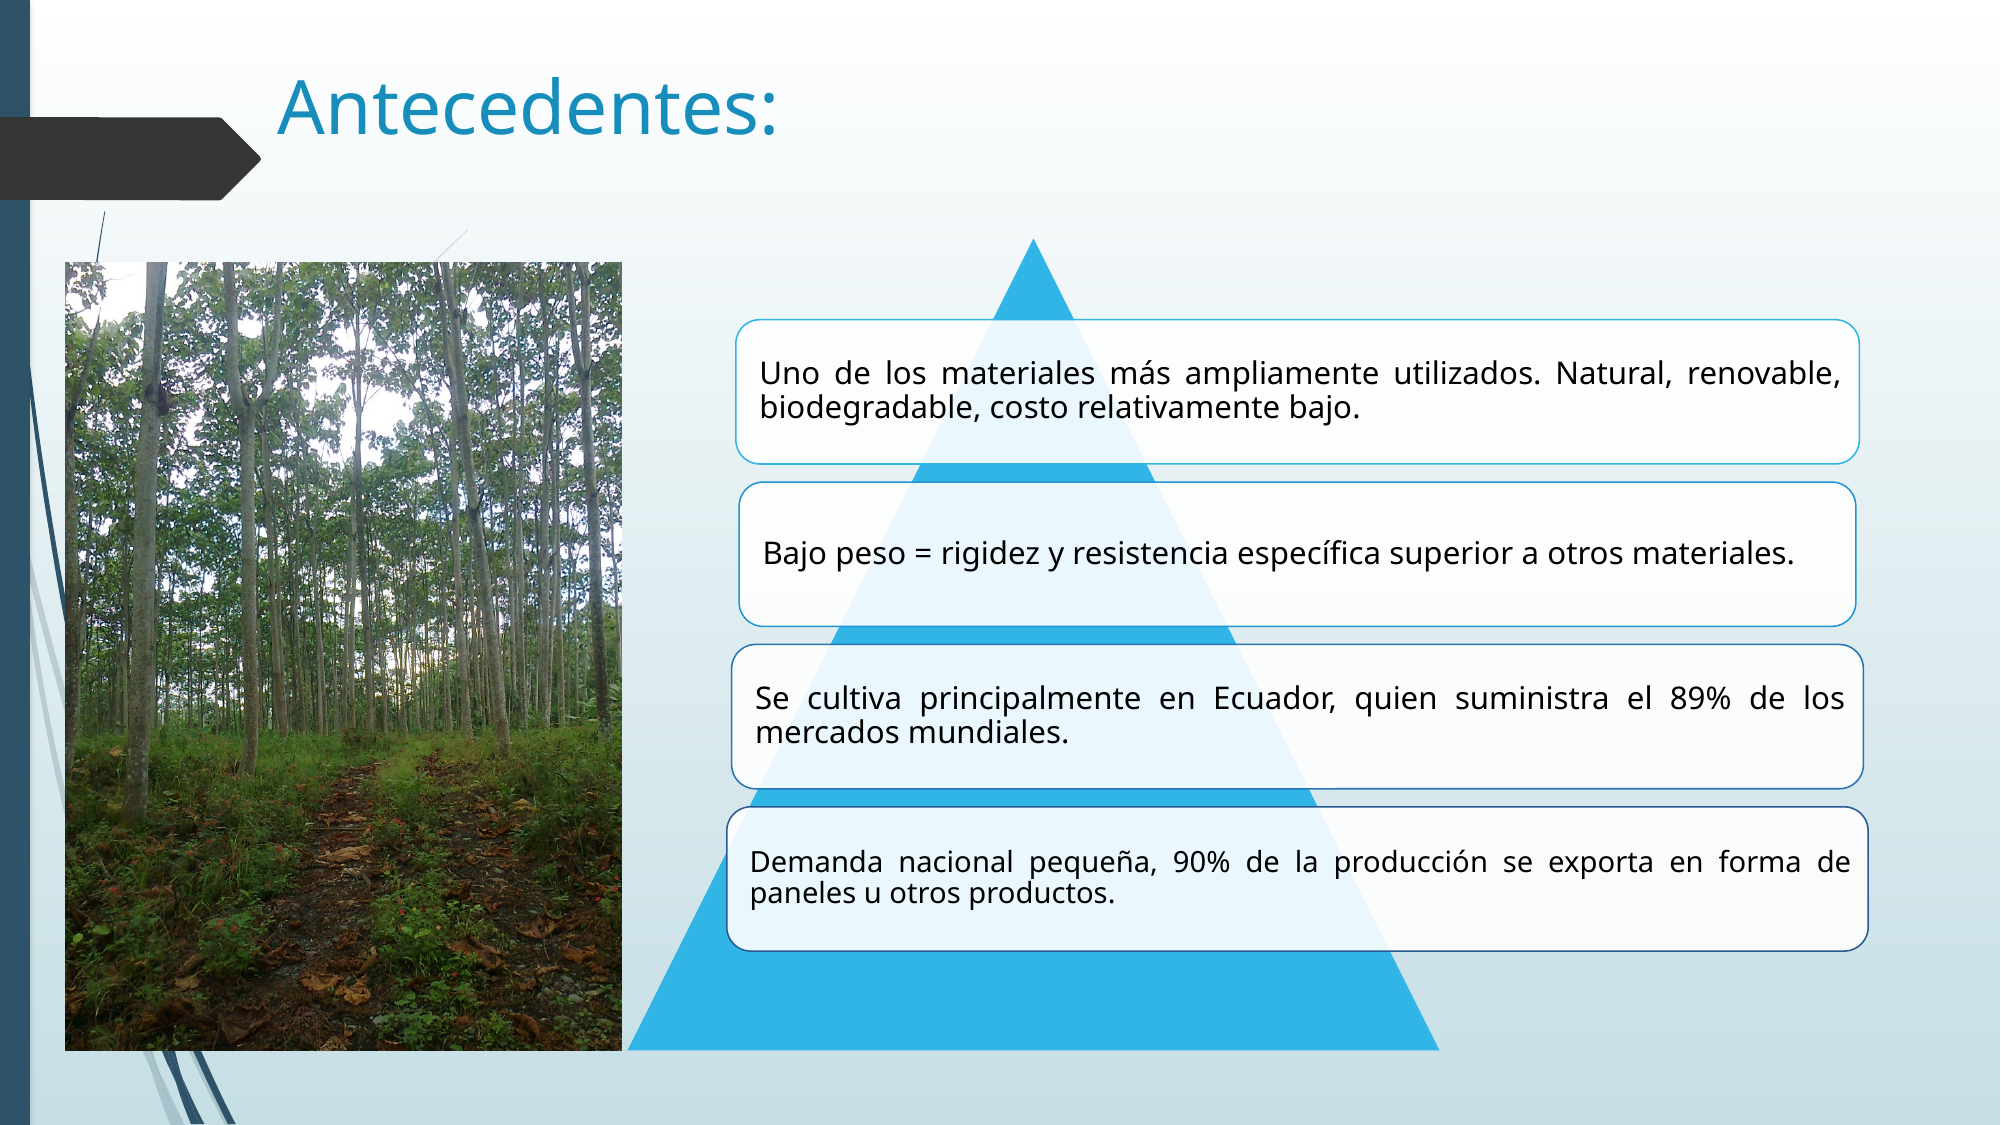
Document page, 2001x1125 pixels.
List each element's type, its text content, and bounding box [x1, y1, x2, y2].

title Antecedentes: [262, 52, 1725, 261]
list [516, 238, 1980, 1051]
picture [64, 262, 622, 1051]
